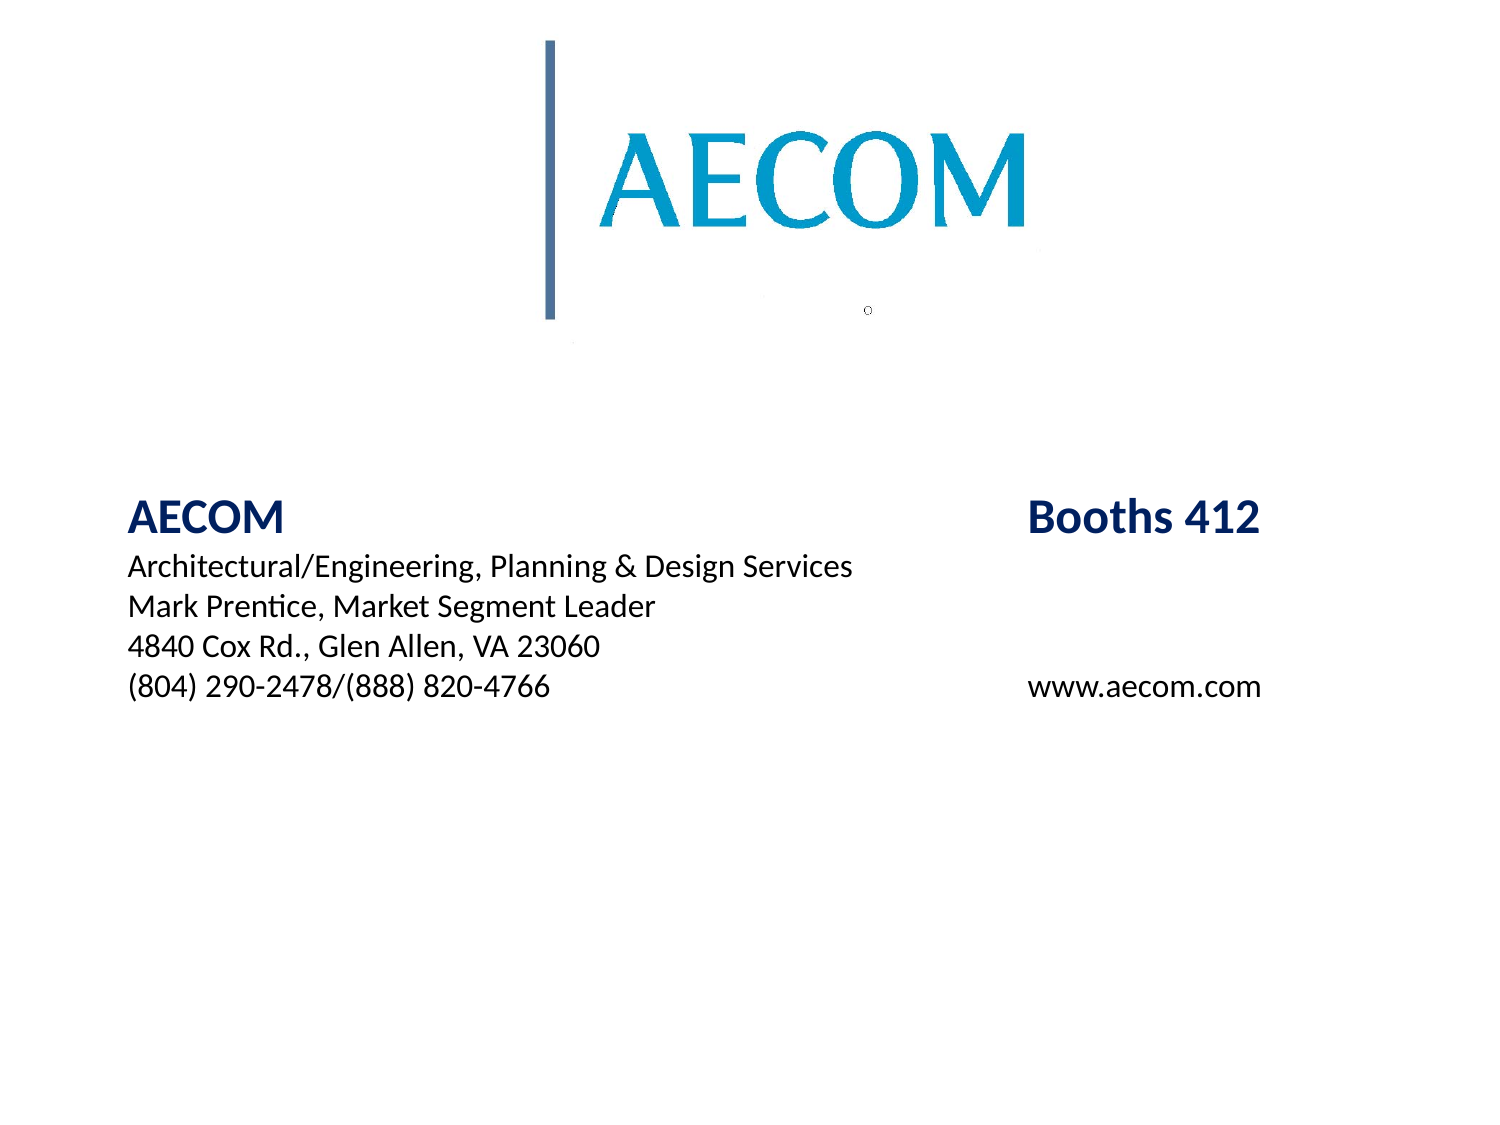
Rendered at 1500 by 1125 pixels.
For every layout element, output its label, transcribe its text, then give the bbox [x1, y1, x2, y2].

text_box AECOM Booths 412 Architectural/Engineering, Planning & Design Services Mark Prentice, Market Segment Leader 4840 Cox Rd., Glen Allen, VA 23060 (804) 290-2478/(888) 820-4766 www.aecom.com [112, 462, 1388, 725]
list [512, 0, 1048, 345]
